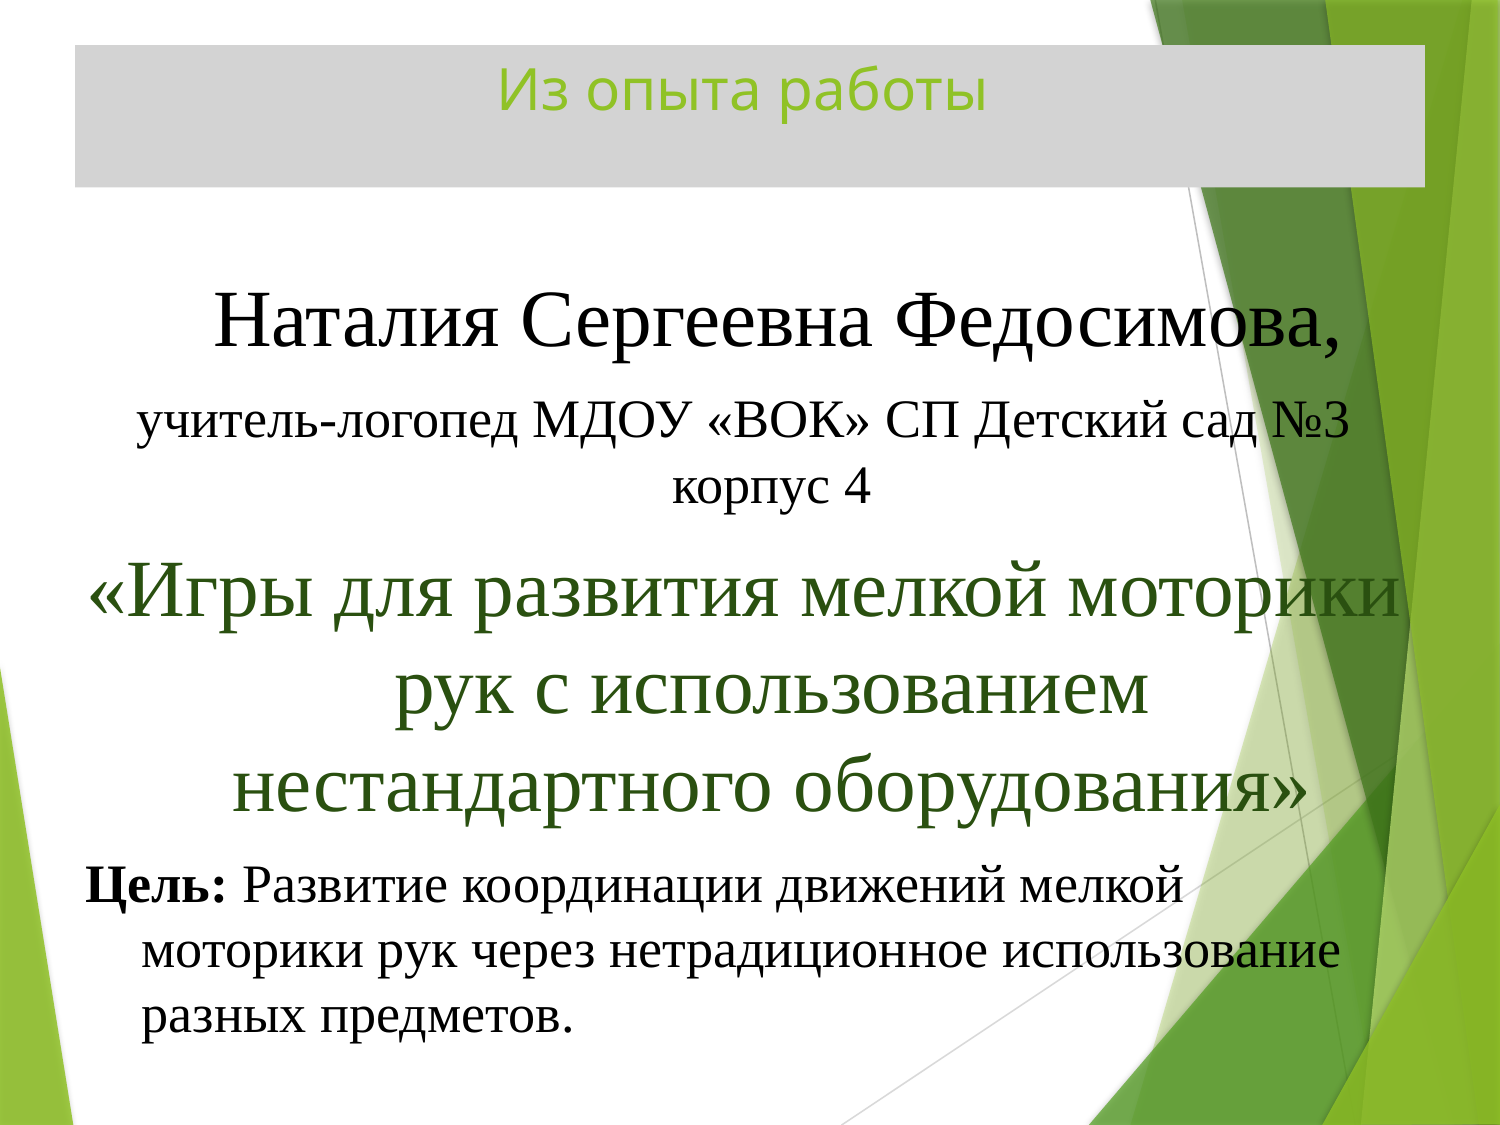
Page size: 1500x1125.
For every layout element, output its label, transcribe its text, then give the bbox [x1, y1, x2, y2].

list Наталия Сергеевна Федосимова, учитель-логопед МДОУ «ВОК» СП Детский сад №3 корпус 4 «Игры для развития мелкой моторики рук с использованием нестандартного оборудования» Цель: Развитие координации движений мелкой моторики рук через нетрадиционное использование разных предметов. [70, 257, 1418, 1090]
title Из опыта работы [75, 45, 1425, 188]
